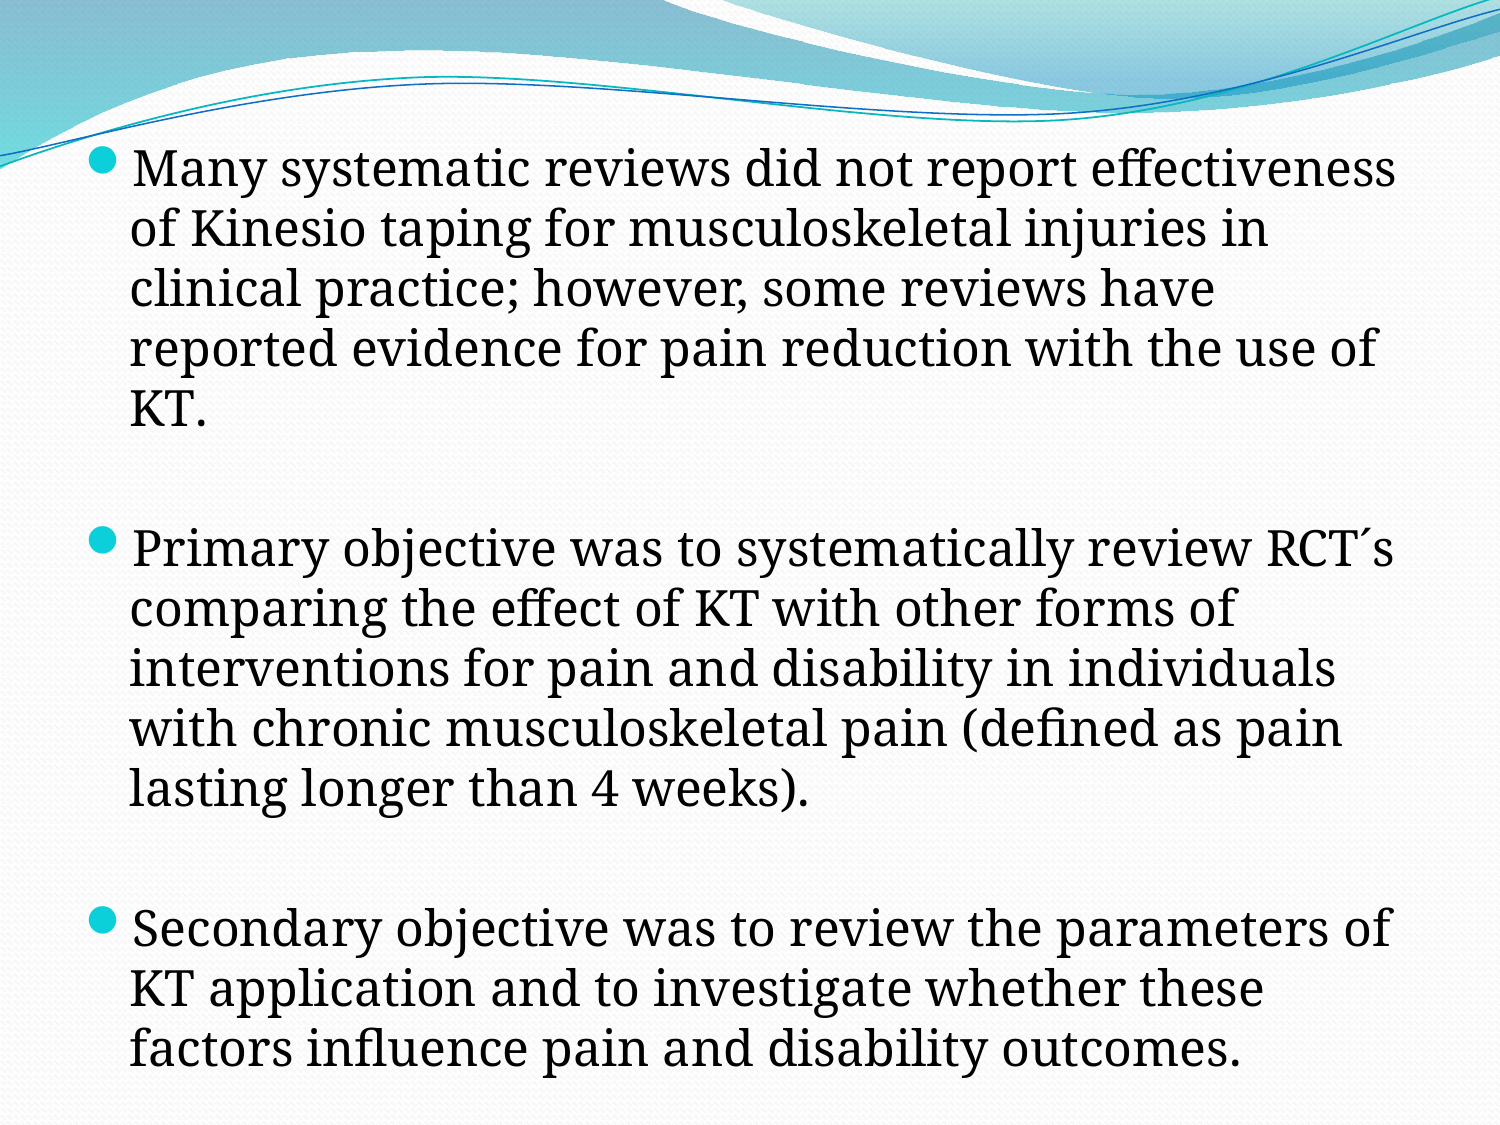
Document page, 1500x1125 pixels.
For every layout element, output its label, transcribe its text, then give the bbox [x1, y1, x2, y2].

list Many systematic reviews did not report effectiveness of Kinesio taping for musculoskeletal injuries in clinical practice; however, some reviews have reported evidence for pain reduction with the use of KT. Primary objective was to systematically review RCT´s comparing the effect of KT with other forms of interventions for pain and disability in individuals with chronic musculoskeletal pain (defined as pain lasting longer than 4 weeks). Secondary objective was to review the parameters of KT application and to investigate whether these factors influence pain and disability outcomes. [70, 128, 1421, 1125]
